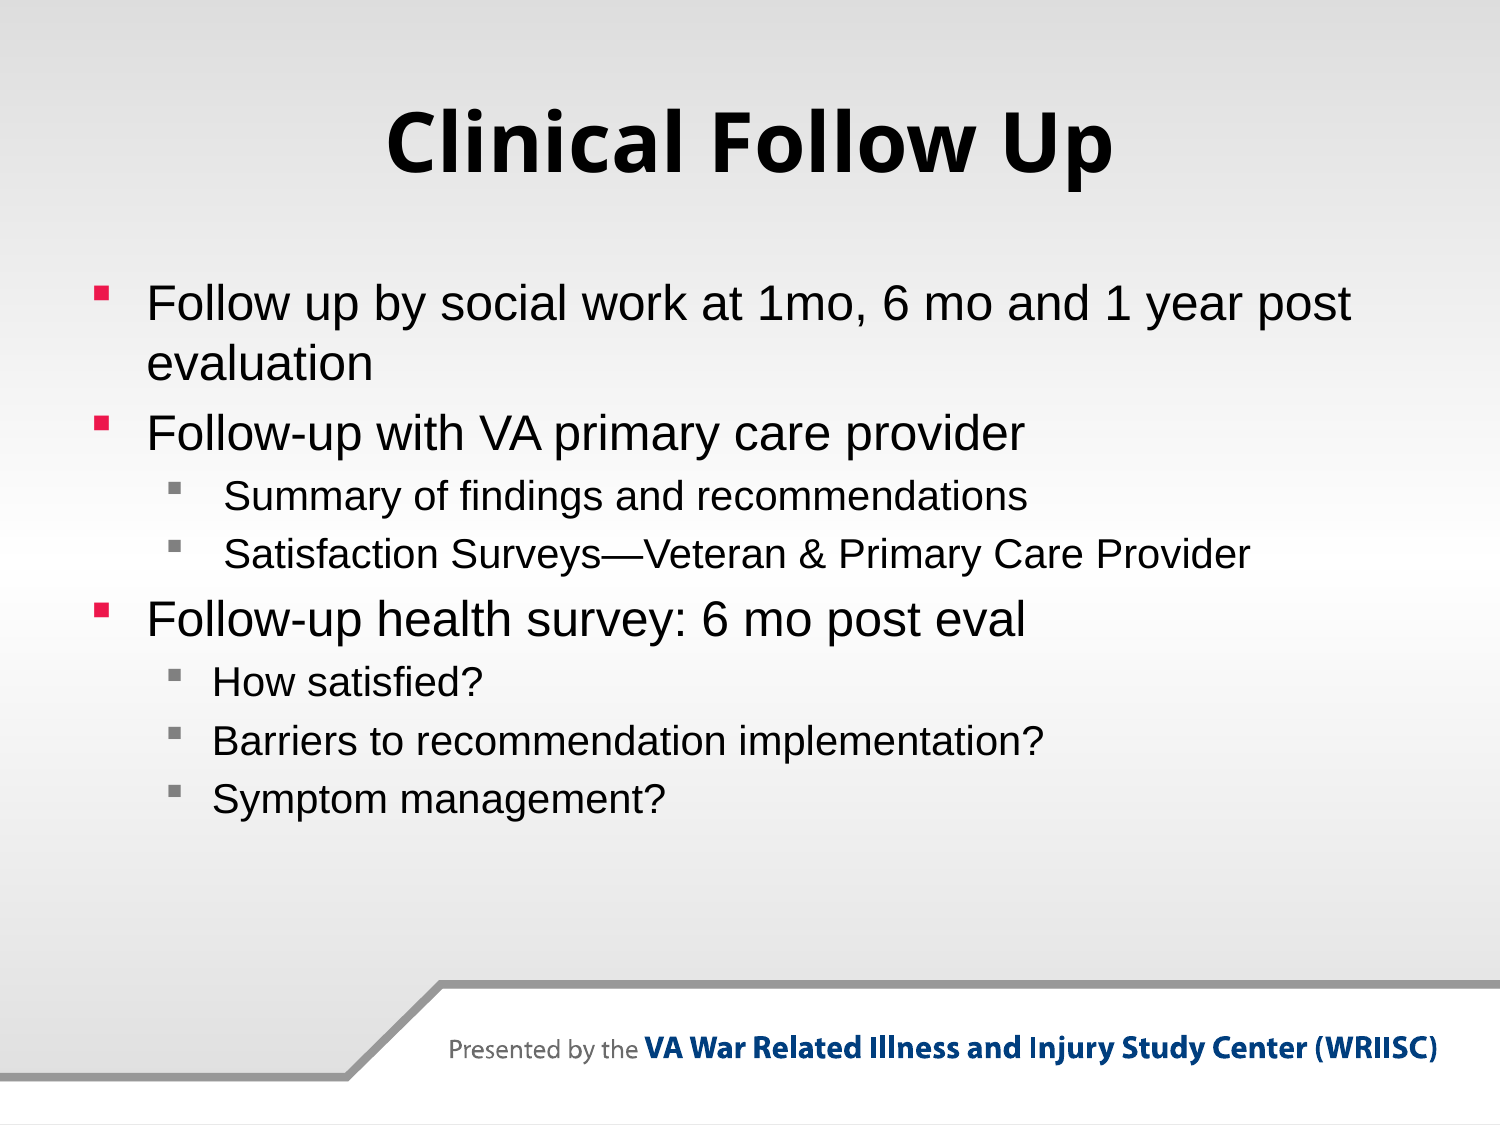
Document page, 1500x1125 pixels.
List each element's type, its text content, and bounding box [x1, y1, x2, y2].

list Follow up by social work at 1mo, 6 mo and 1 year post evaluation Follow-up with VA primary care provider Summary of findings and recommendations Satisfaction Surveys—Veteran & Primary Care Provider Follow-up health survey: 6 mo post eval How satisfied? Barriers to recommendation implementation? Symptom management? [74, 262, 1426, 1006]
title Clinical Follow Up [74, 44, 1426, 233]
